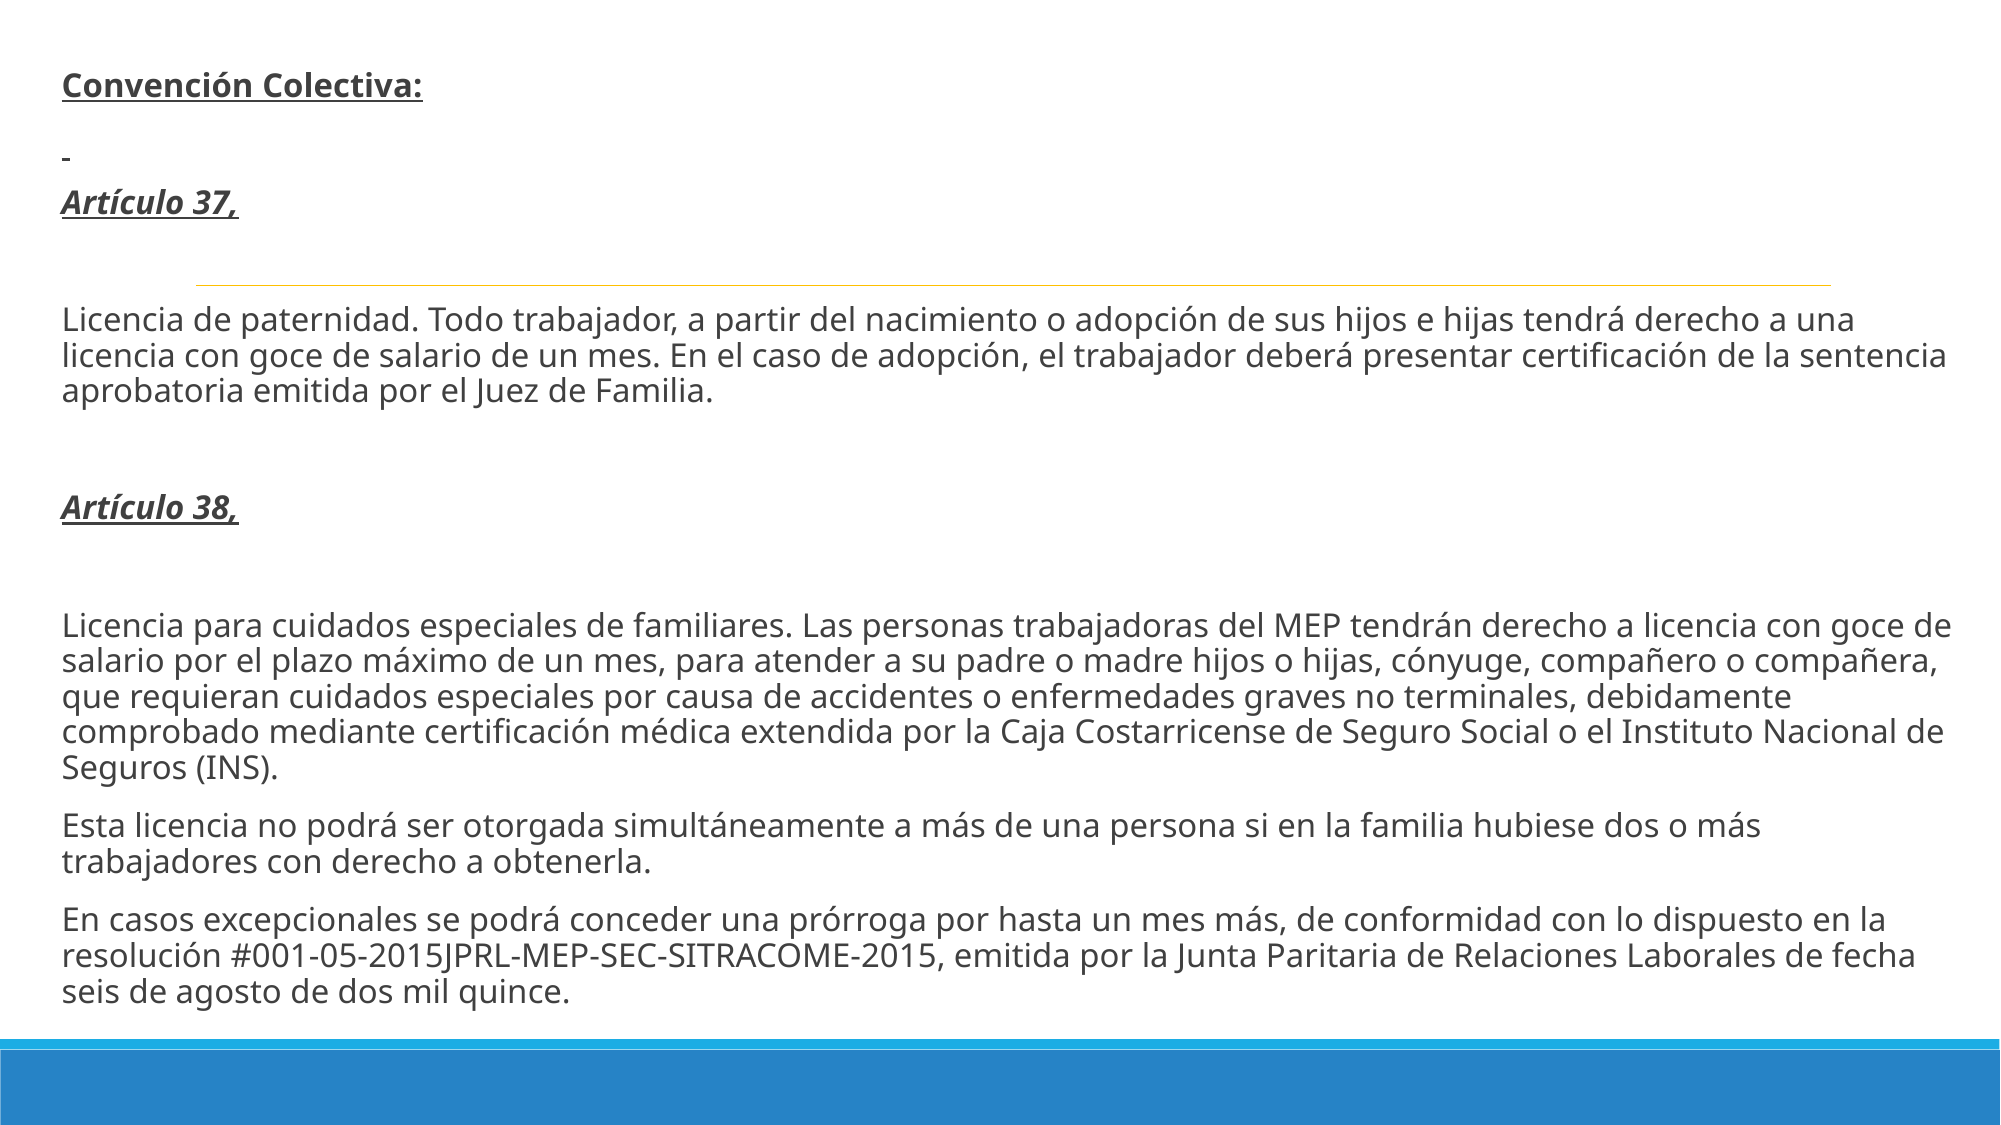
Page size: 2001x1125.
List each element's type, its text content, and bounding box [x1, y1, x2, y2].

list Convención Colectiva: Artículo 37, Licencia de paternidad. Todo trabajador, a partir del nacimiento o adopción de sus hijos e hijas tendrá derecho a una licencia con goce de salario de un mes. En el caso de adopción, el trabajador deberá presentar certificación de la sentencia aprobatoria emitida por el Juez de Familia. Artículo 38, Licencia para cuidados especiales de familiares. Las personas trabajadoras del MEP tendrán derecho a licencia con goce de salario por el plazo máximo de un mes, para atender a su padre o madre hijos o hijas, cónyuge, compañero o compañera, que requieran cuidados especiales por causa de accidentes o enfermedades graves no terminales, debidamente comprobado mediante certificación médica extendida por la Caja Costarricense de Seguro Social o el Instituto Nacional de Seguros (INS). Esta licencia no podrá ser otorgada simultáneamente a más de una persona si en la familia hubiese dos o más trabajadores con derecho a obtenerla. En casos excepcionales se podrá conceder una prórroga por hasta un mes más, de conformidad con lo dispuesto en la resolución #001-05-2015JPRL-MEP-SEC-SITRACOME-2015, emitida por la Junta Paritaria de Relaciones Laborales de fecha seis de agosto de dos mil quince. [47, 61, 1966, 1025]
